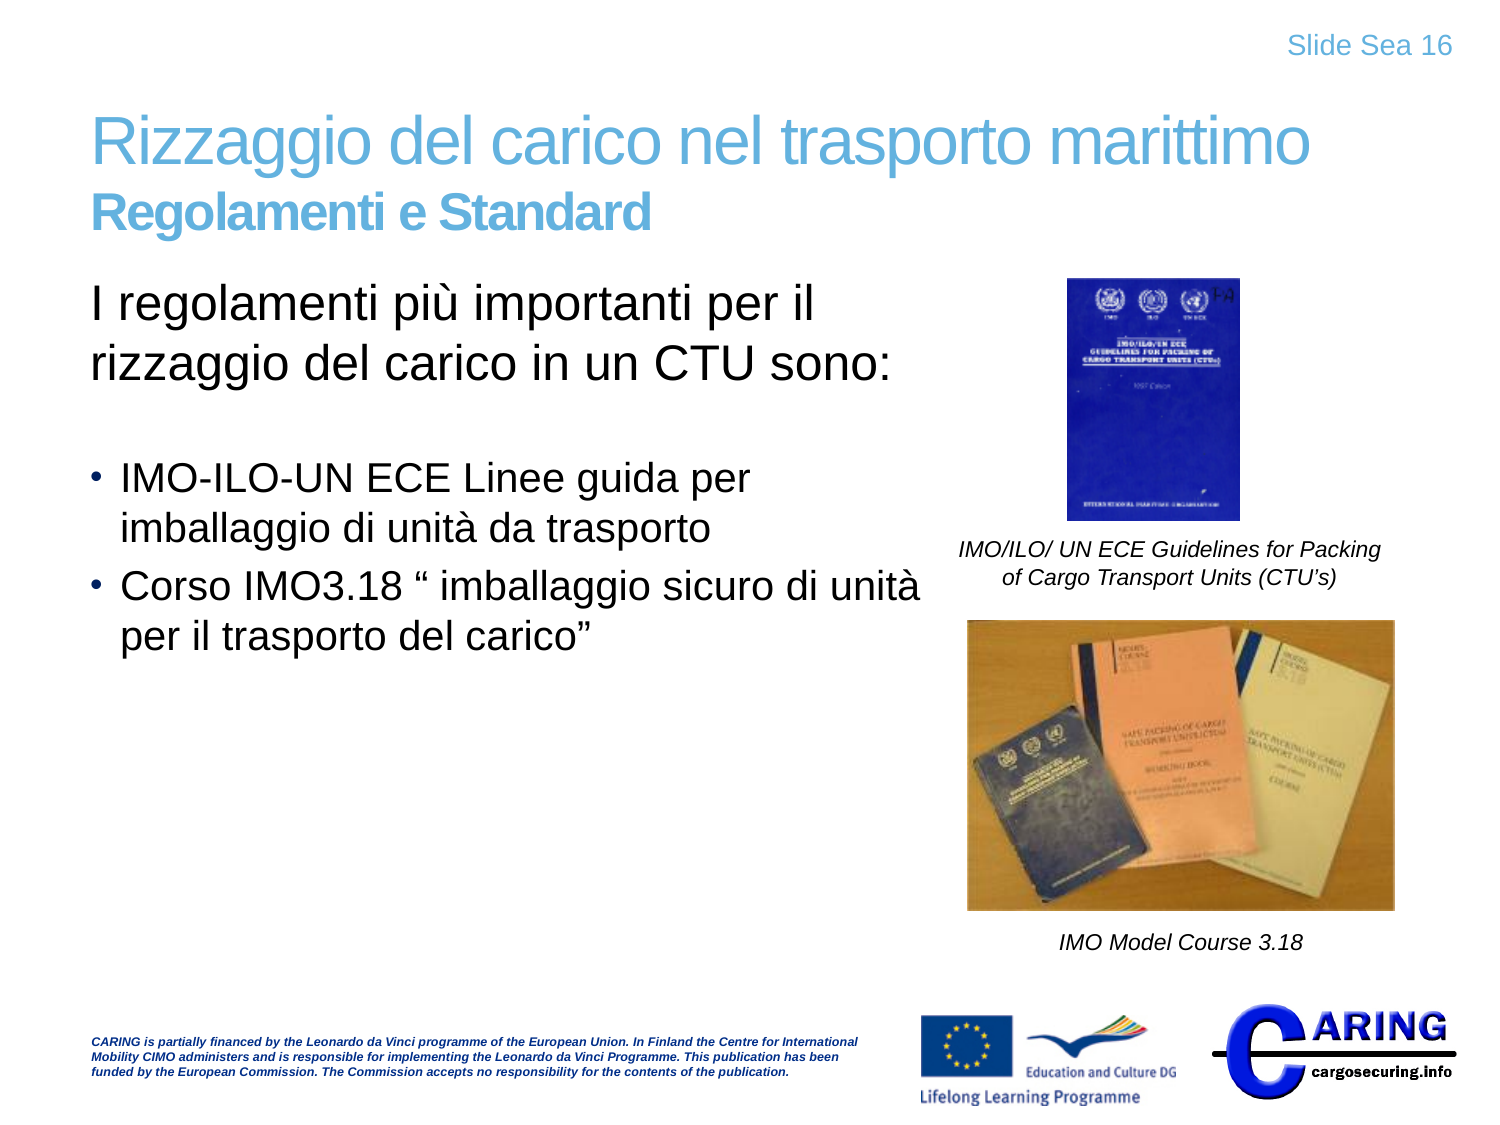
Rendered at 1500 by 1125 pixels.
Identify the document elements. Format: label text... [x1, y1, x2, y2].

picture [967, 619, 1395, 912]
text_box IMO/ILO/ UN ECE Guidelines for Packing of Cargo Transport Units (CTU’s) [939, 527, 1401, 597]
list I regolamenti più importanti per il rizzaggio del carico in un CTU sono: IMO-ILO-UN ECE Linee guida per imballaggio di unità da trasporto Corso IMO3.18 “ imballaggio sicuro di unità per il trasporto del carico” [75, 262, 968, 1005]
text_box Slide Sea 16 [1257, 19, 1483, 104]
picture [1067, 278, 1240, 522]
picture [1210, 990, 1459, 1114]
picture [921, 1015, 1176, 1106]
text_box IMO Model Course 3.18 [950, 919, 1412, 963]
title Rizzaggio del carico nel trasporto marittimo Regolamenti e Standard [75, 87, 1425, 250]
